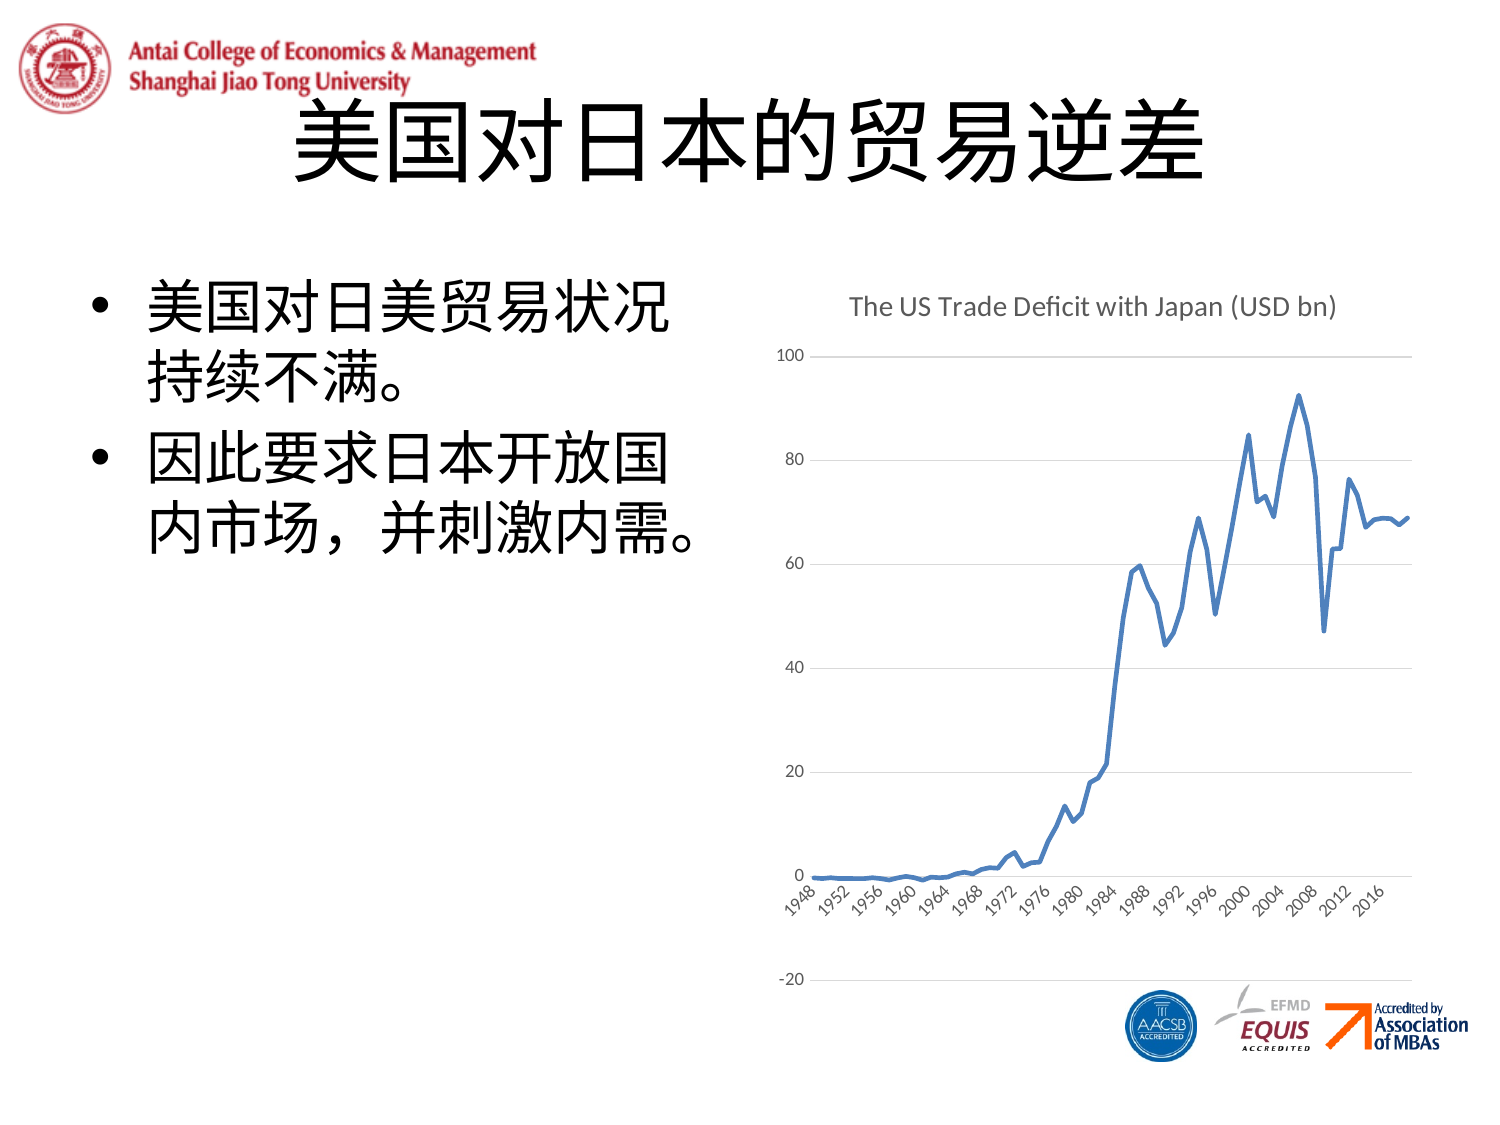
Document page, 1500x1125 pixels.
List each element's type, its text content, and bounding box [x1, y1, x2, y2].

chart [762, 262, 1426, 1006]
picture [1214, 1006, 1310, 1051]
picture [2, 19, 548, 119]
title 美国对日本的贸易逆差 [75, 45, 1425, 233]
list 美国对日美贸易状况持续不满。 因此要求日本开放国内市场，并刺激内需。 [75, 262, 738, 1005]
picture [1325, 1002, 1468, 1050]
picture [1125, 1006, 1197, 1062]
